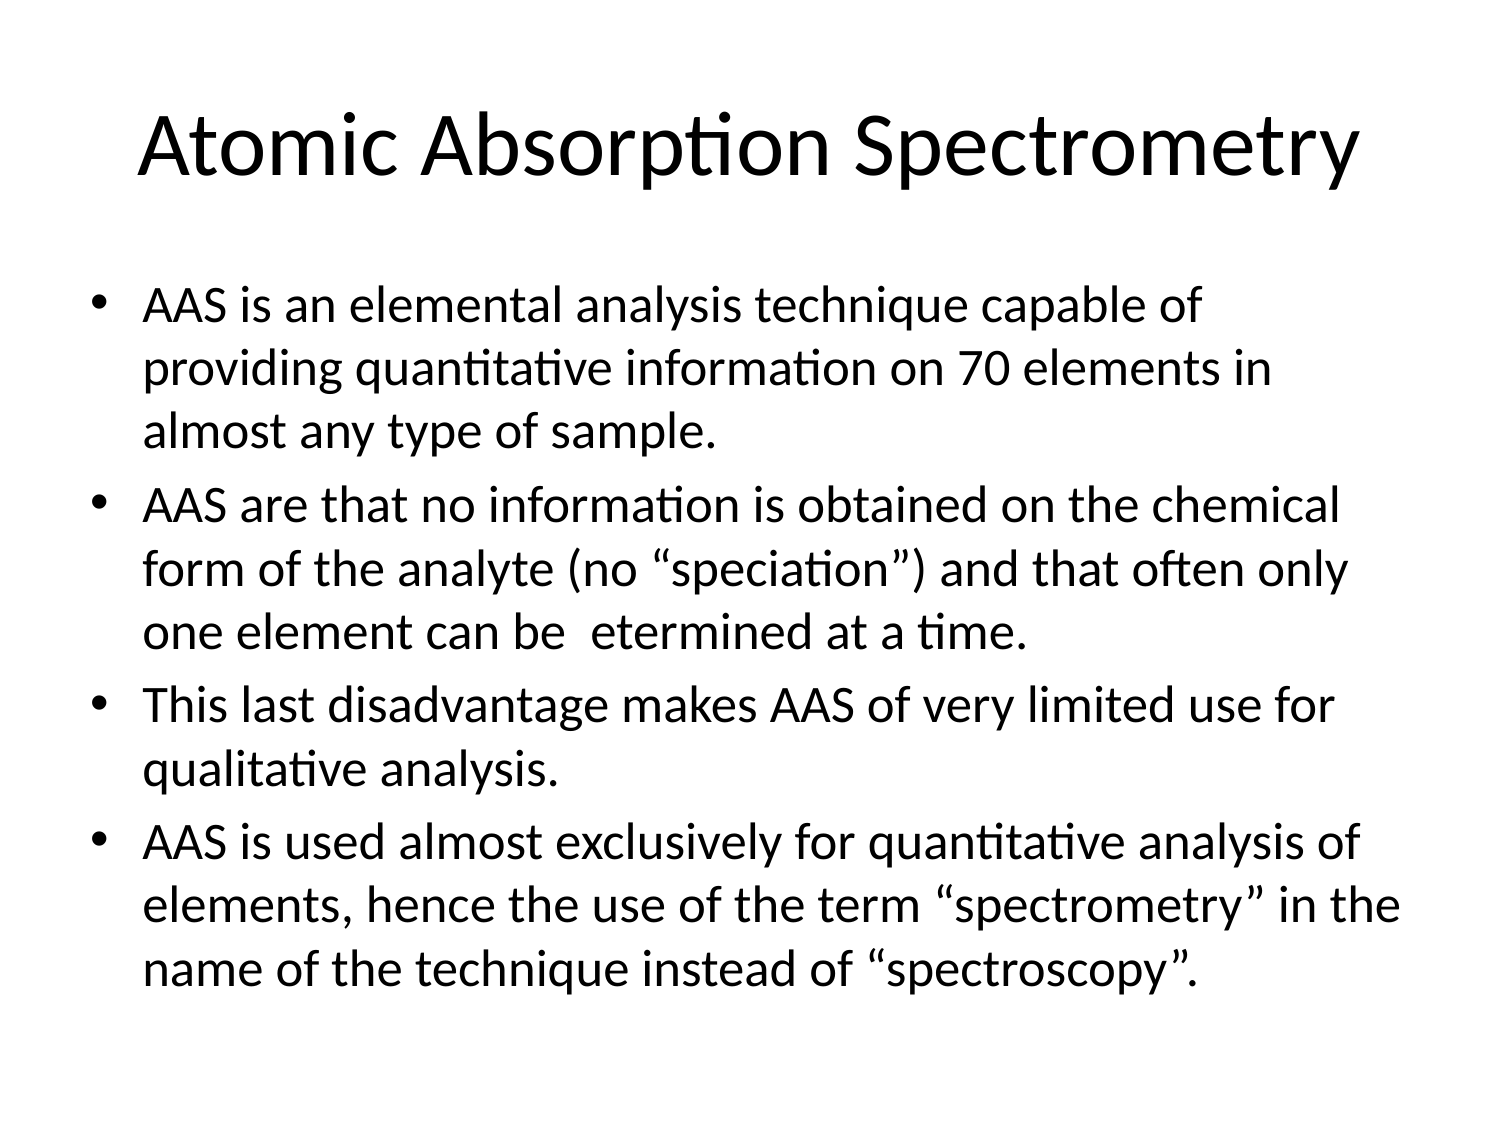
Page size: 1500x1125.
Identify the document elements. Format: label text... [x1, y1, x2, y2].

title Atomic Absorption Spectrometry [75, 45, 1425, 233]
list AAS is an elemental analysis technique capable of providing quantitative information on 70 elements in almost any type of sample. AAS are that no information is obtained on the chemical form of the analyte (no “speciation”) and that often only one element can be etermined at a time. This last disadvantage makes AAS of very limited use for qualitative analysis. AAS is used almost exclusively for quantitative analysis of elements, hence the use of the term “spectrometry” in the name of the technique instead of “spectroscopy”. [75, 262, 1425, 1005]
